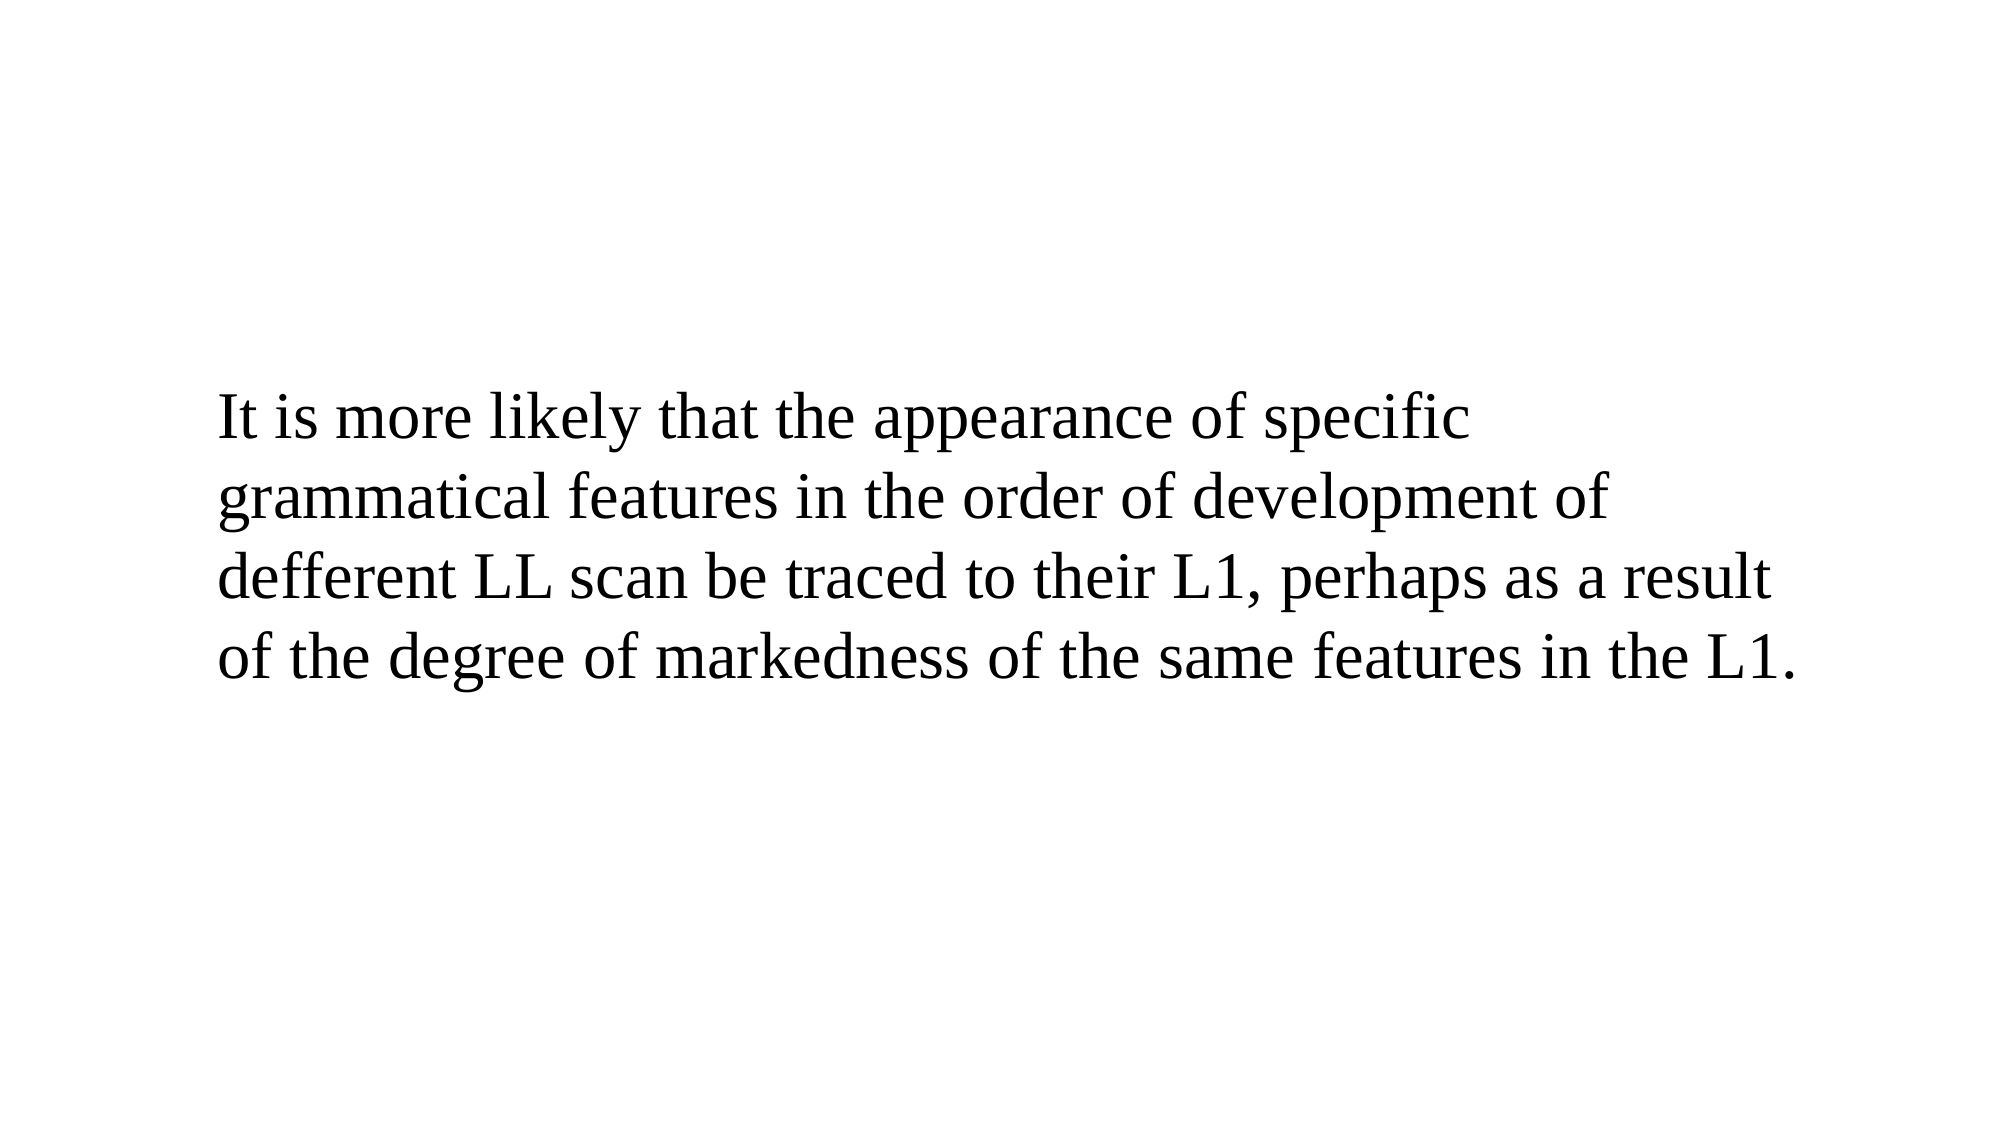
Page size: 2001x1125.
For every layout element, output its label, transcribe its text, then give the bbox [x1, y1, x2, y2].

text_box It is more likely that the appearance of specific grammatical features in the order of development of defferent LL scan be traced to their L1, perhaps as a result of the degree of markedness of the same features in the L1. [202, 364, 1830, 700]
